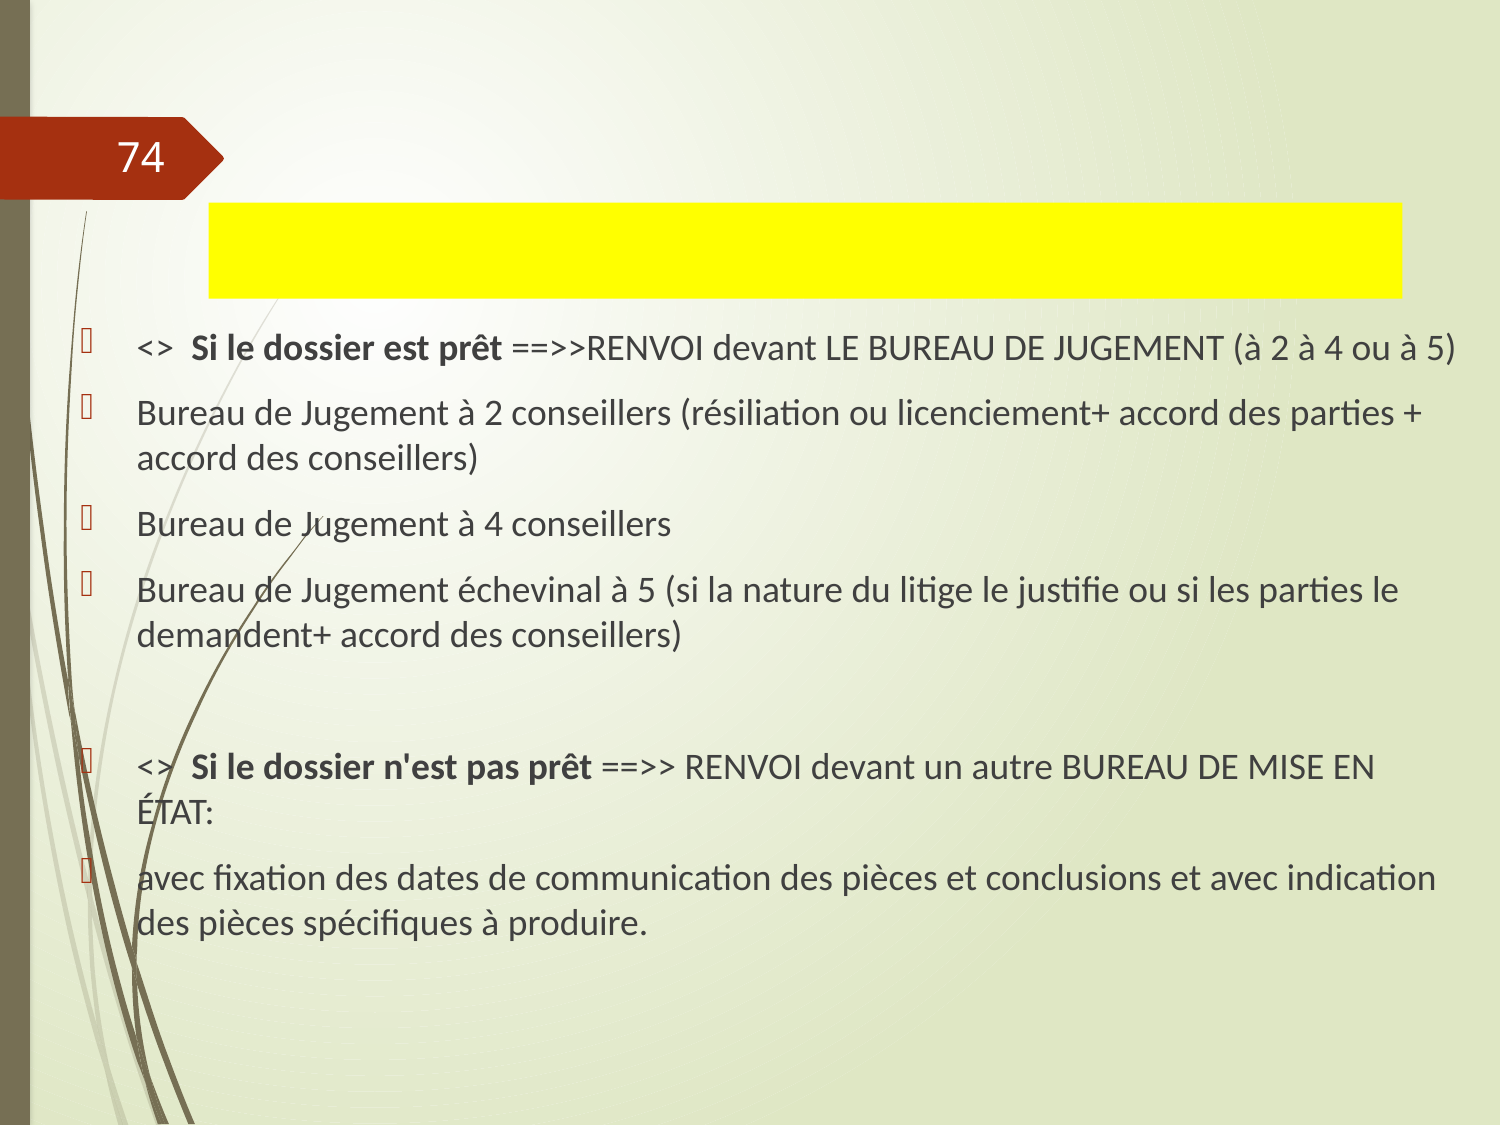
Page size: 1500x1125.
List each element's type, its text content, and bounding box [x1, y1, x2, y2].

list <> Si le dossier est prêt ==>>RENVOI devant LE BUREAU DE JUGEMENT (à 2 à 4 ou à 5) Bureau de Jugement à 2 conseillers (résiliation ou licenciement+ accord des parties + accord des conseillers) Bureau de Jugement à 4 conseillers Bureau de Jugement échevinal à 5 (si la nature du litige le justifie ou si les parties le demandent+ accord des conseillers) <> Si le dossier n'est pas prêt ==>> RENVOI devant un autre BUREAU DE MISE EN ÉTAT: avec fixation des dates de communication des pièces et conclusions et avec indication des pièces spécifiques à produire. [65, 315, 1474, 939]
title [208, 202, 1403, 299]
slide_number 74 [83, 129, 180, 190]
